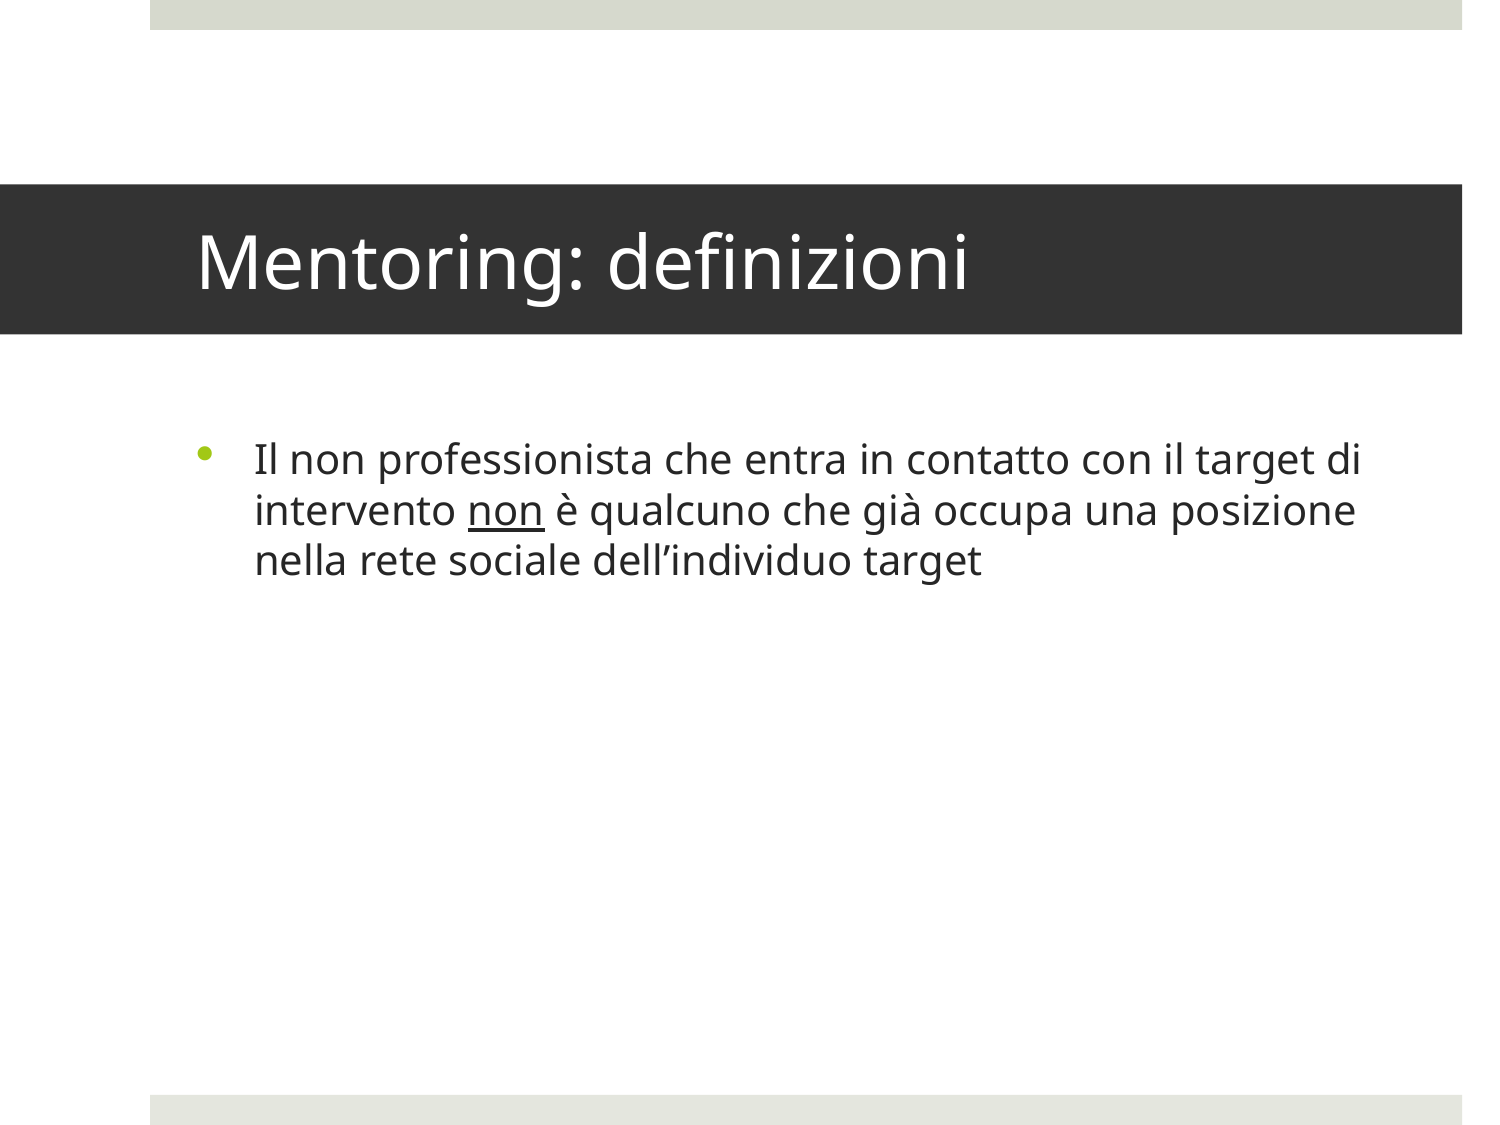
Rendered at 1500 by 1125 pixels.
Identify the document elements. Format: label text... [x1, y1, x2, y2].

list Il non professionista che entra in contatto con il target di intervento non è qualcuno che già occupa una posizione nella rete sociale dell’individuo target [182, 425, 1432, 1028]
title Mentoring: definizioni [0, 184, 1463, 335]
